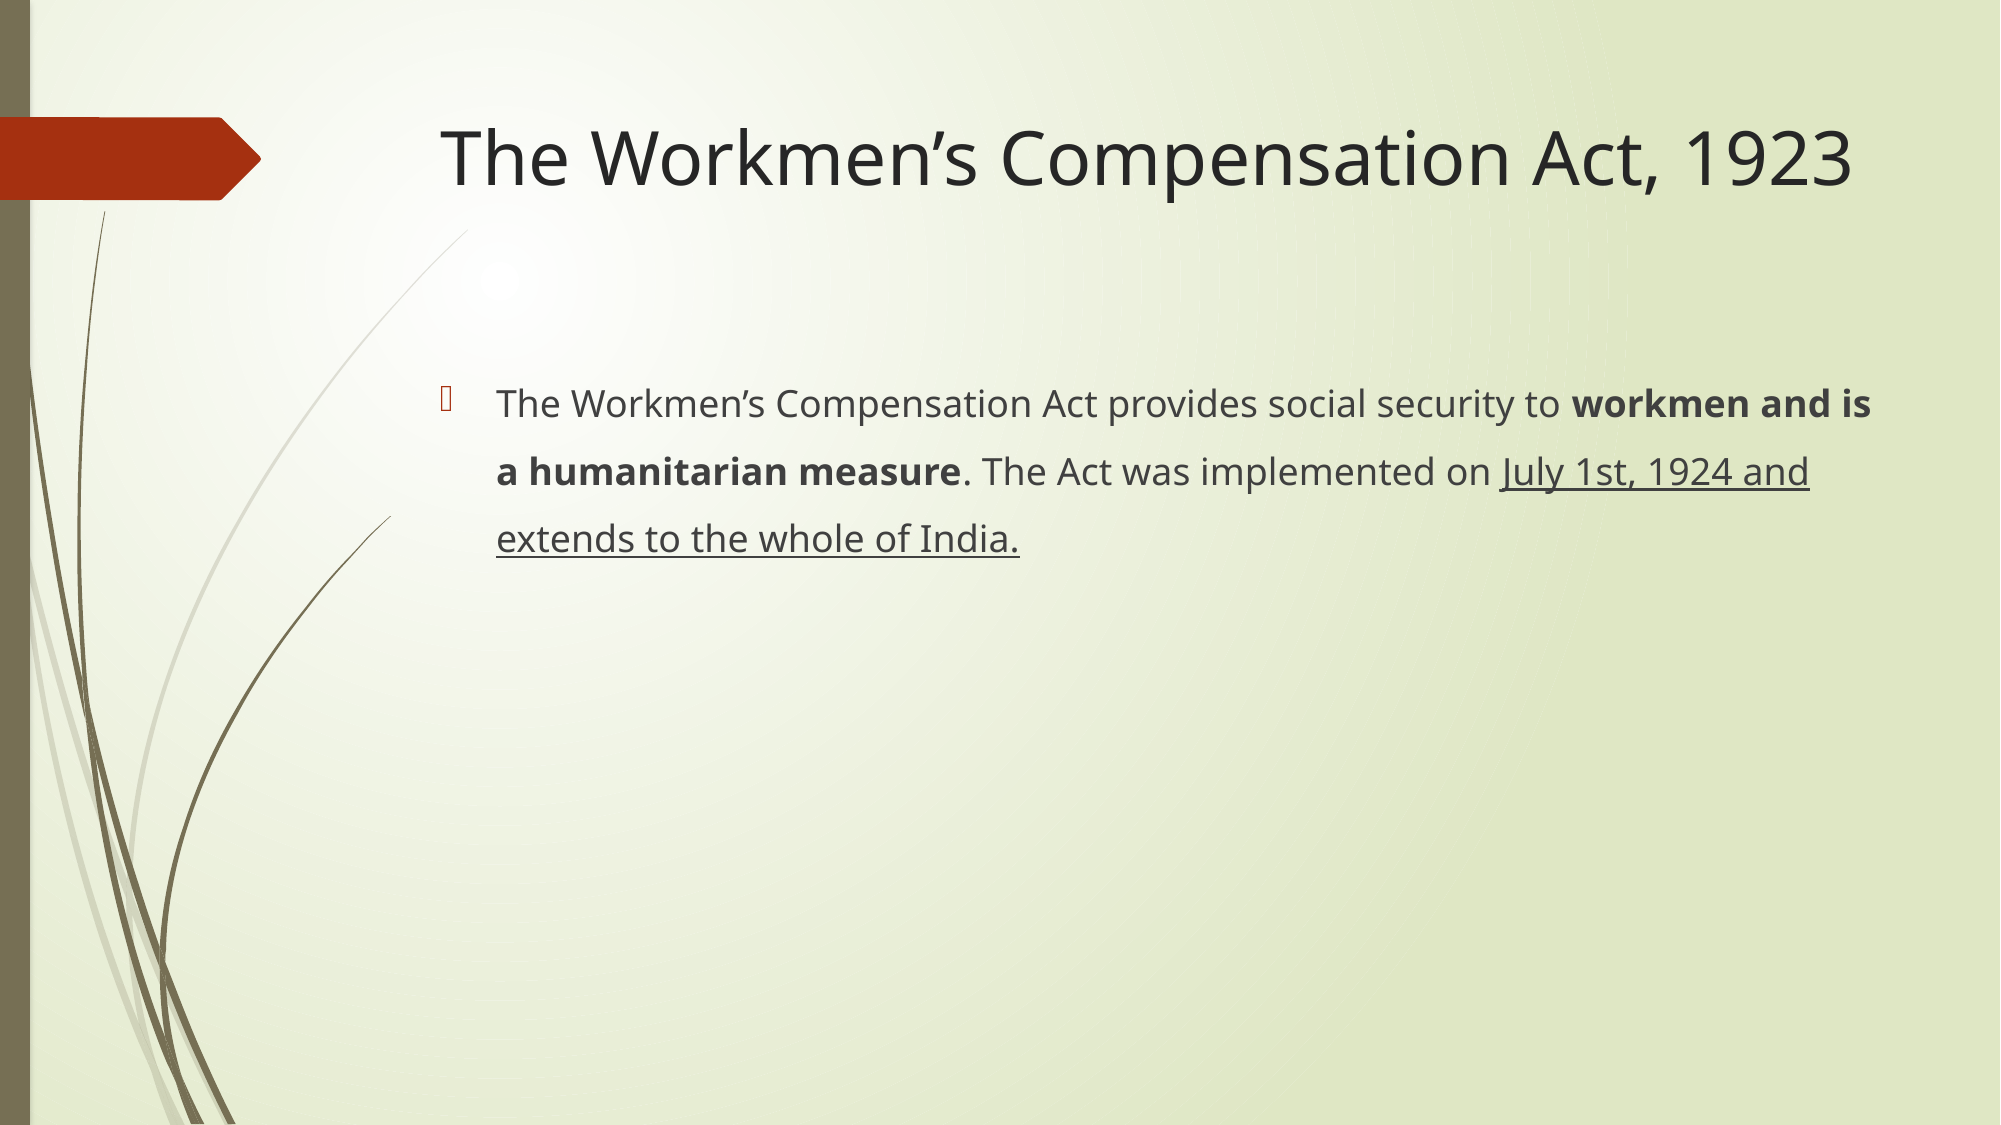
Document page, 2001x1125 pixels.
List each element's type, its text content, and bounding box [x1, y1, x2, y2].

list The Workmen’s Compensation Act provides social security to workmen and is a humanitarian measure. The Act was implemented on July 1st, 1924 and extends to the whole of India. [424, 350, 1888, 970]
title The Workmen’s Compensation Act, 1923 [425, 102, 1888, 313]
